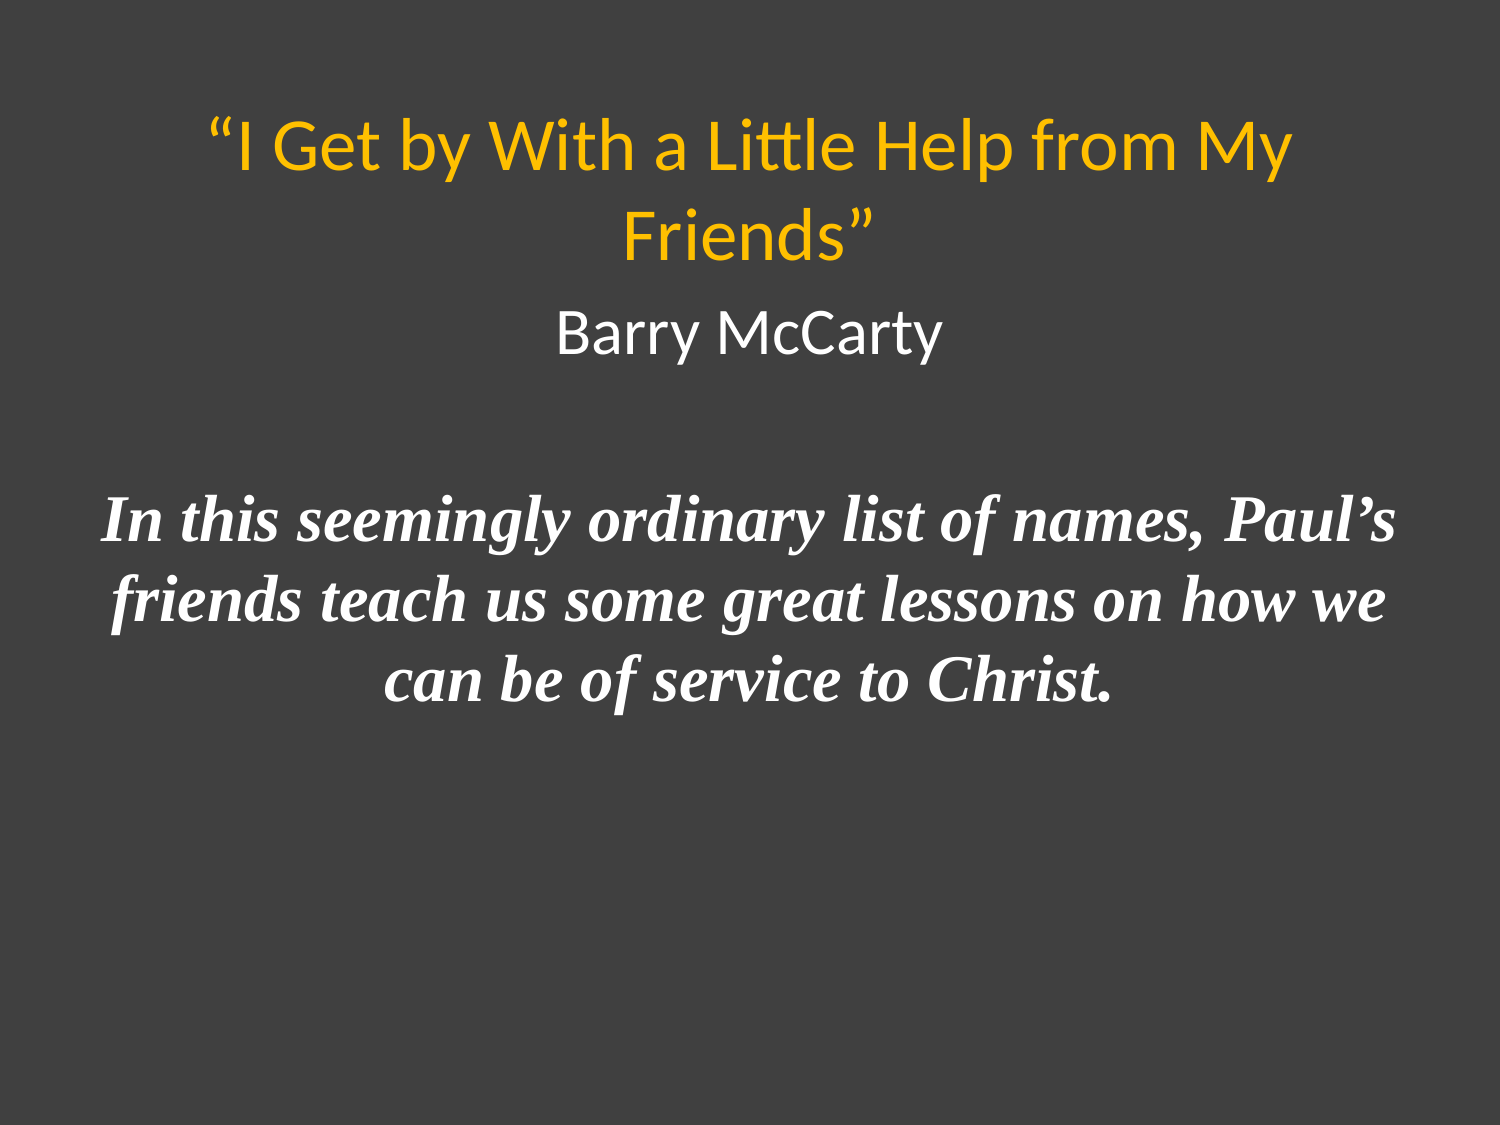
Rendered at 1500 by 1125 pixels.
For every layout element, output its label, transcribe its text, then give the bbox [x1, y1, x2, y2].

list “I Get by With a Little Help from My Friends” Barry McCarty In this seemingly ordinary list of names, Paul’s friends teach us some great lessons on how we can be of service to Christ. [75, 87, 1425, 1043]
